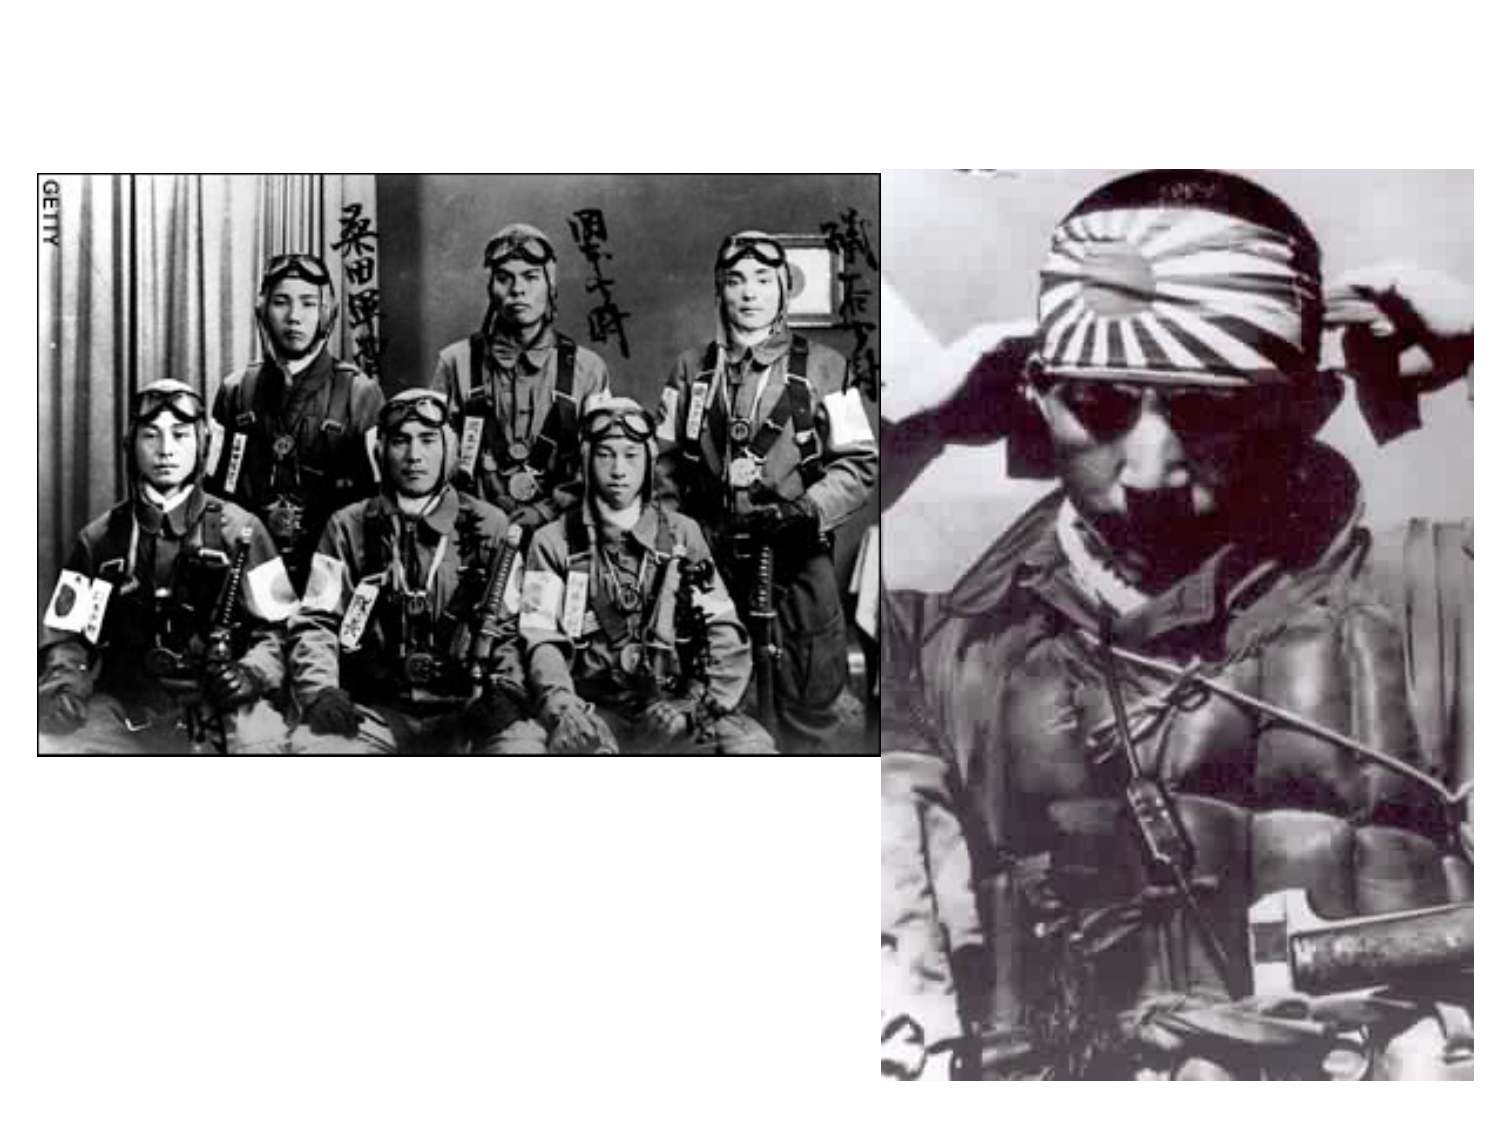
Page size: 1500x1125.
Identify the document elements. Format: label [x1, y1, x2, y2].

picture [37, 169, 1474, 1081]
